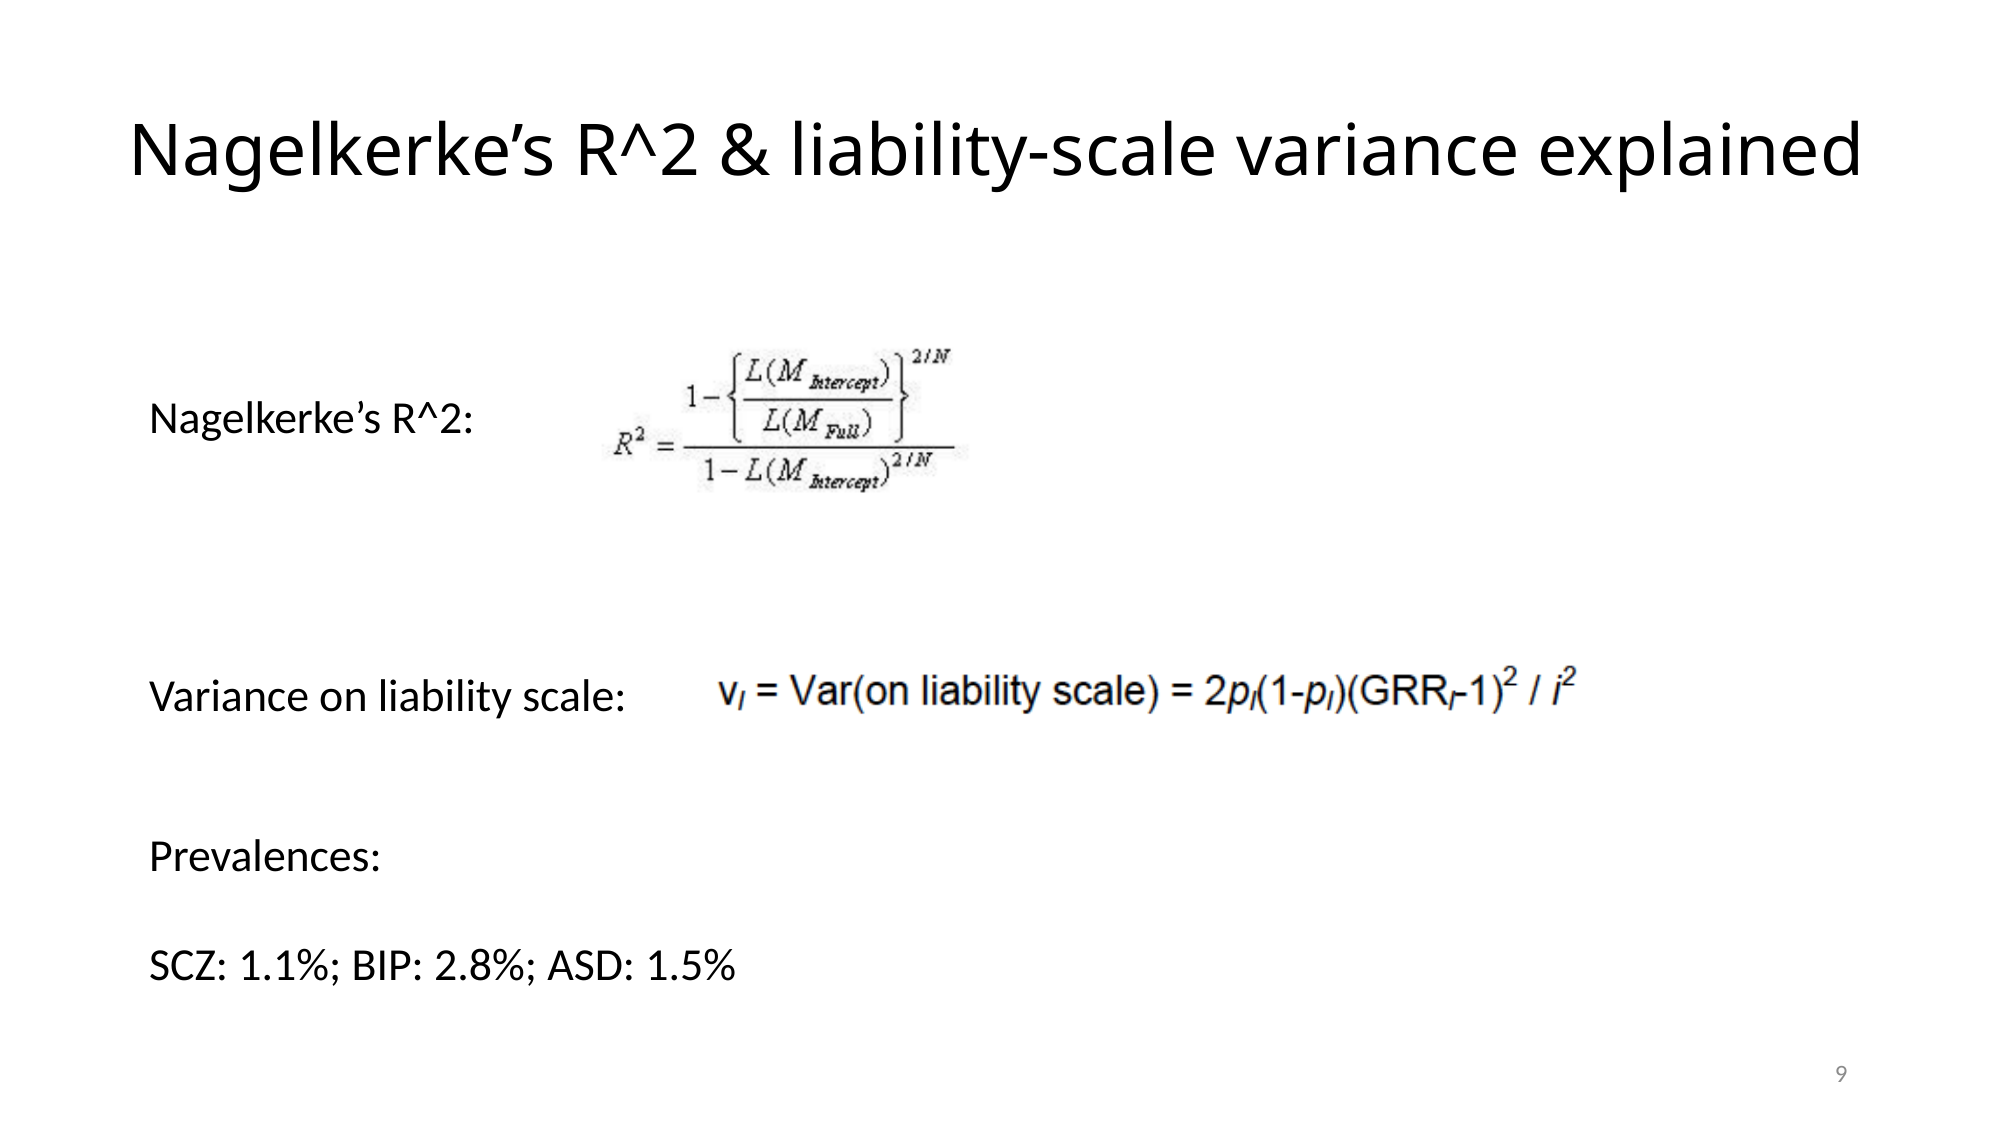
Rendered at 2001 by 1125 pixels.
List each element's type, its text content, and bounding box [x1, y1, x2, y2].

slide_number 9 [1412, 1042, 1863, 1103]
text_box Prevalences: SCZ: 1.1%; BIP: 2.8%; ASD: 1.5% [134, 817, 755, 1043]
picture [702, 638, 1592, 730]
picture [576, 306, 1000, 525]
text_box Nagelkerke’s R^2 & liability-scale variance explained [113, 106, 1885, 250]
text_box Nagelkerke’s R^2: [134, 380, 503, 450]
text_box Variance on liability scale: [134, 658, 702, 729]
